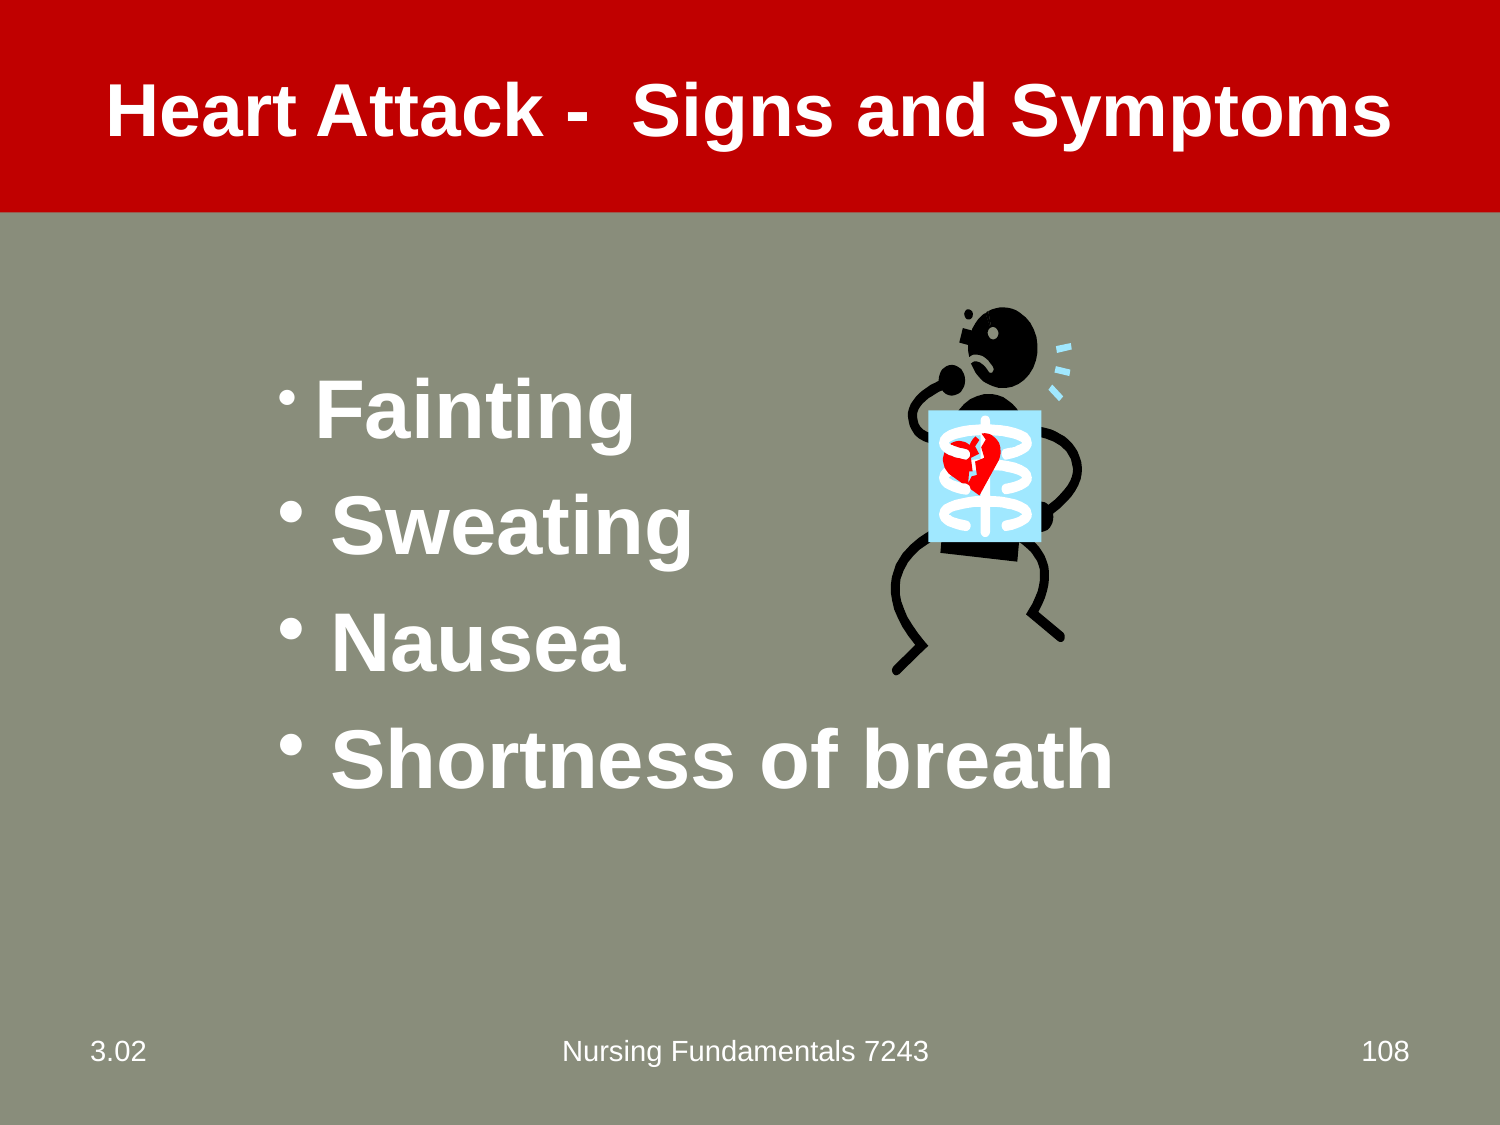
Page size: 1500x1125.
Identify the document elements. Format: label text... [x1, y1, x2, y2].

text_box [887, 305, 1083, 677]
title Heart Attack - Signs and Symptoms [0, 0, 1500, 213]
footer Nursing Fundamentals 7243 [512, 1024, 988, 1103]
slide_number 3.02 [75, 1024, 425, 1103]
slide_number 108 [1074, 1024, 1425, 1103]
text_box Fainting Sweating Nausea Shortness of breath [262, 347, 1323, 813]
